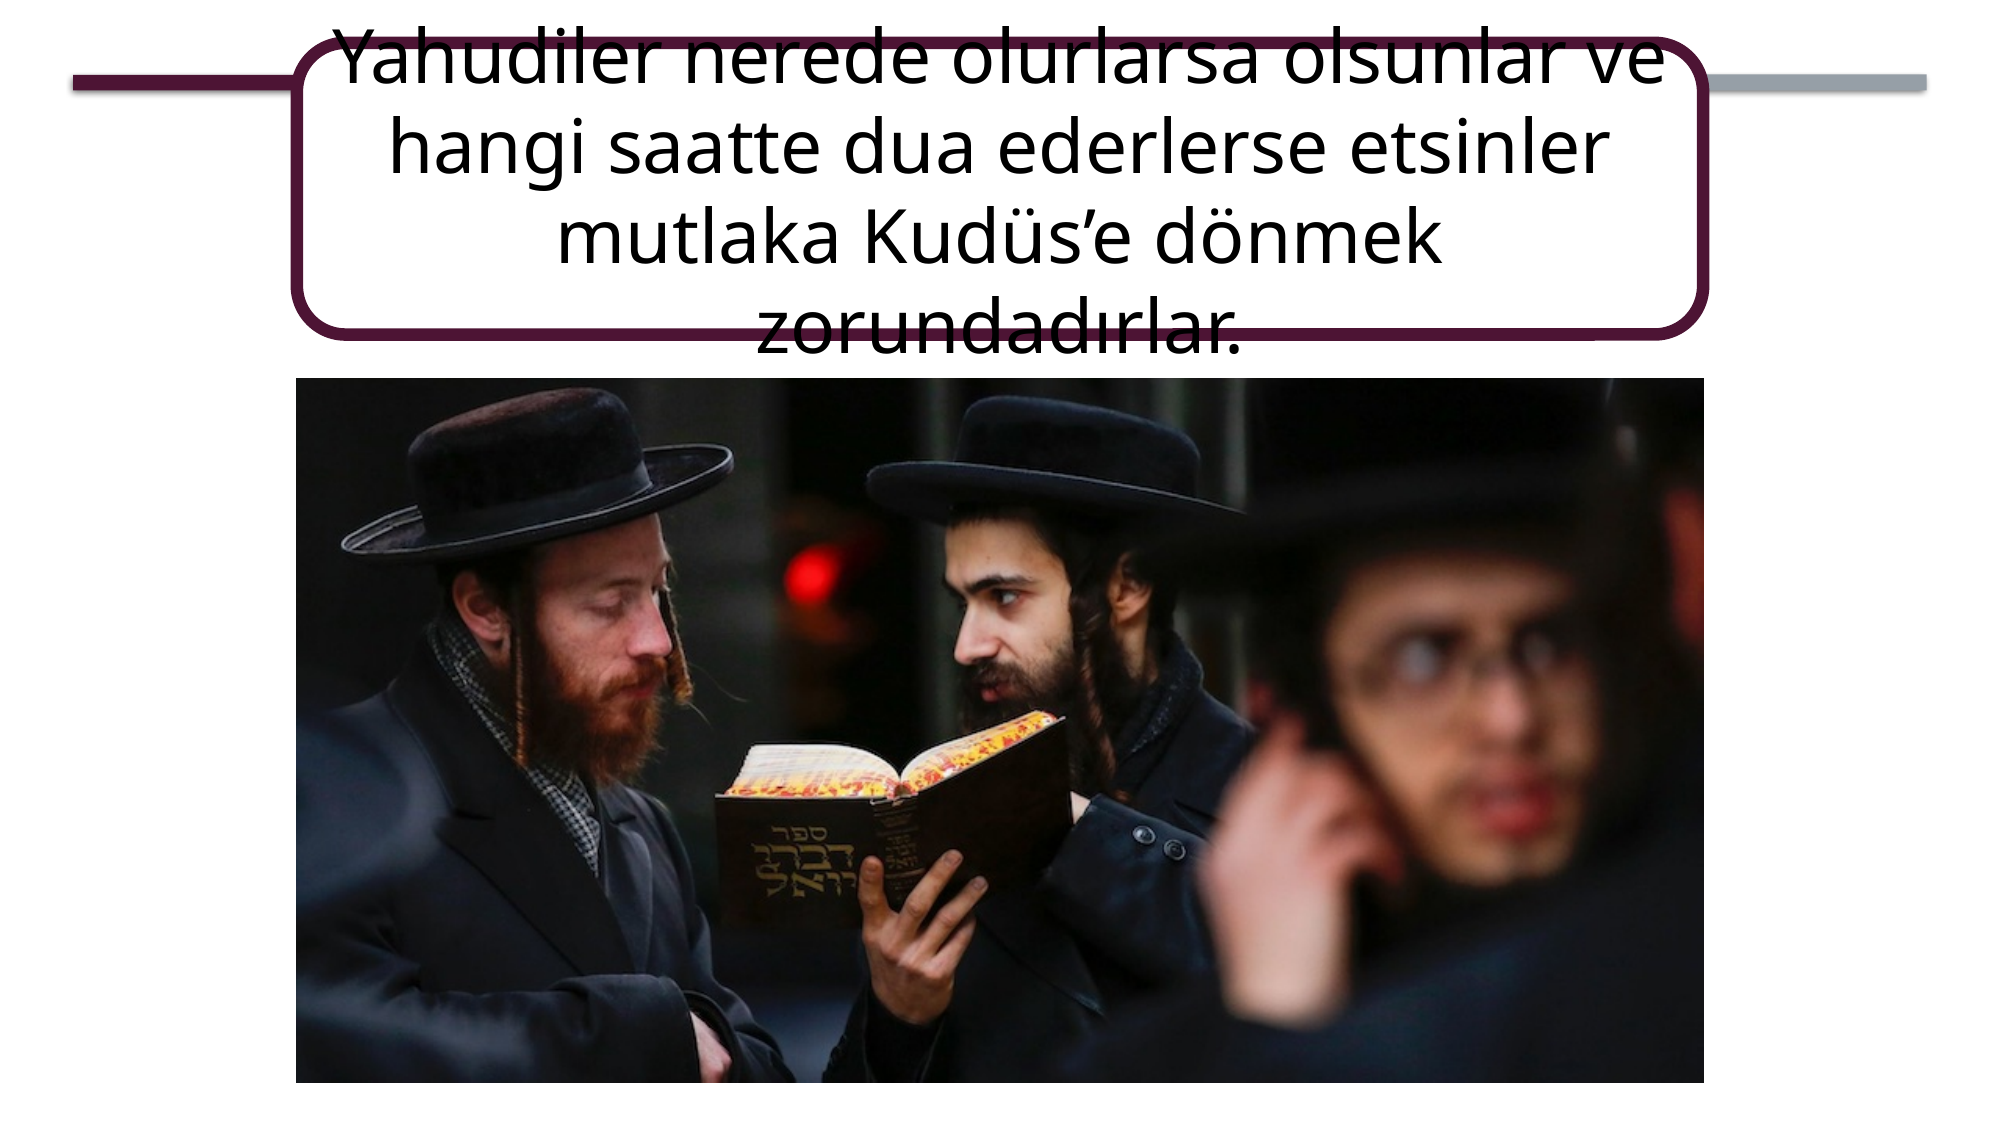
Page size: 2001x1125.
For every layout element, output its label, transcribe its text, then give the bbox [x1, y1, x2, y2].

text_box Yahudiler nerede olurlarsa olsunlar ve hangi saatte dua ederlerse etsinler mutlaka Kudüs’e dönmek zorundadırlar. [295, 40, 1705, 337]
picture [296, 378, 1704, 1083]
